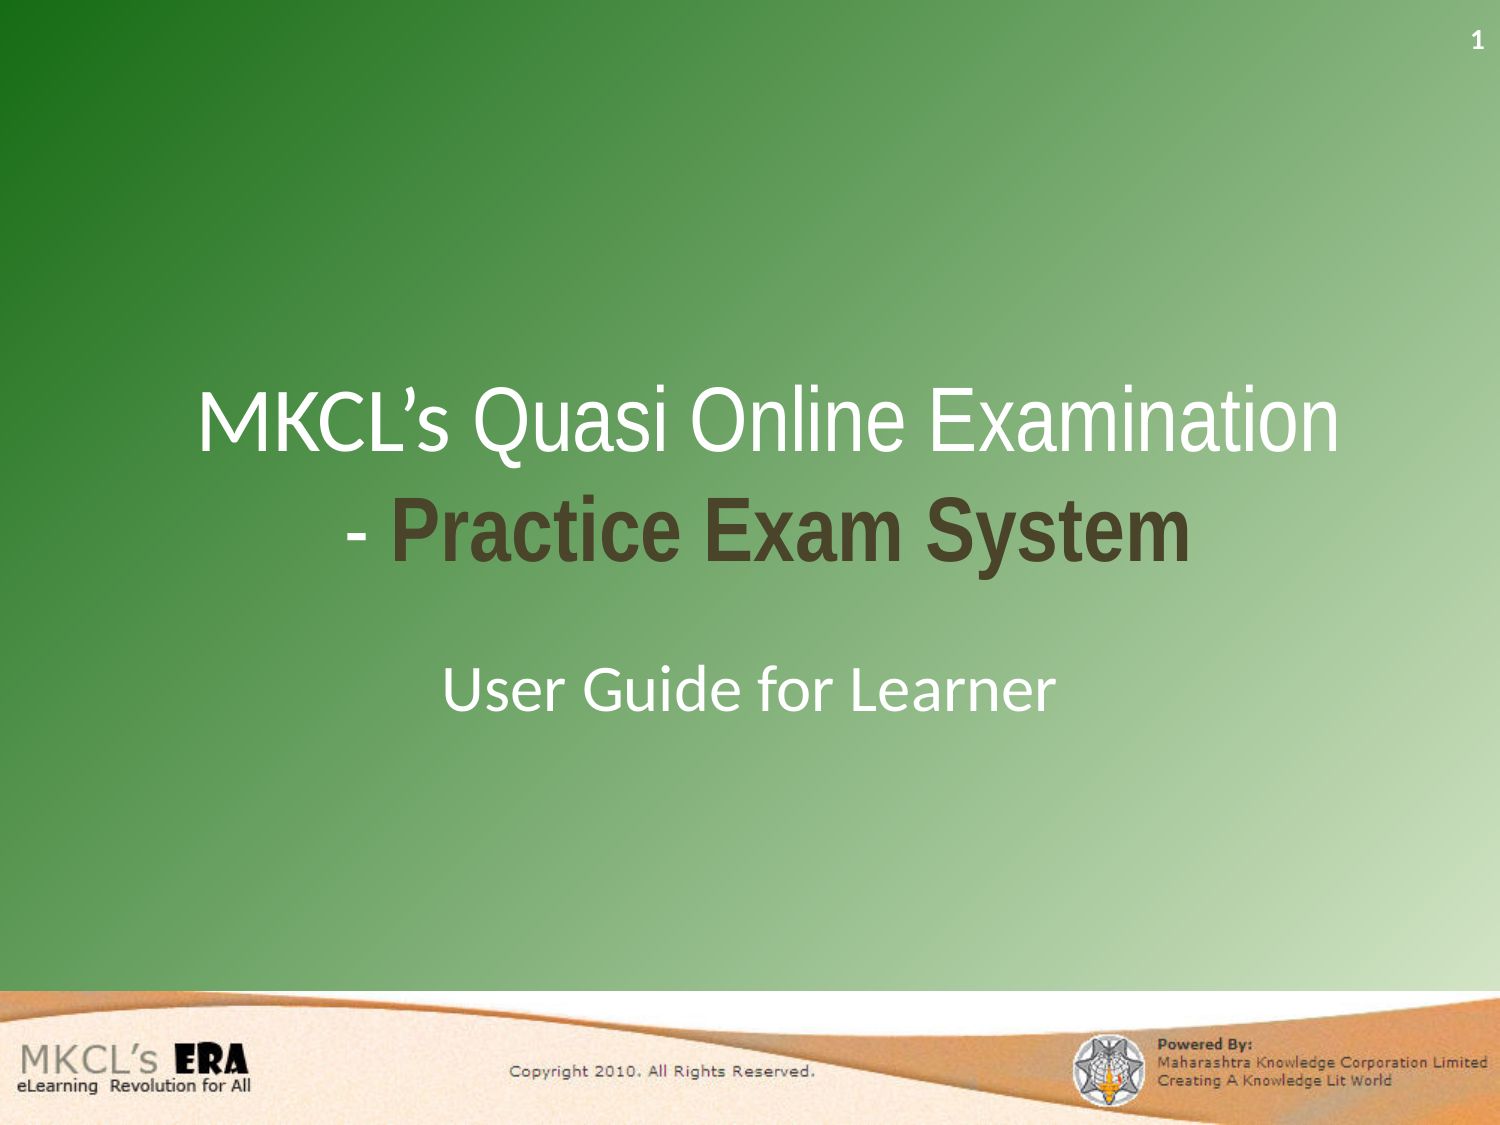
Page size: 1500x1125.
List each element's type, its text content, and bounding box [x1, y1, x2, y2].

subtitle User Guide for Learner [225, 637, 1275, 925]
title MKCL’s Quasi Online Examination - Practice Exam System [112, 349, 1425, 591]
slide_number 1 [1425, 0, 1500, 75]
picture [0, 991, 1500, 1125]
